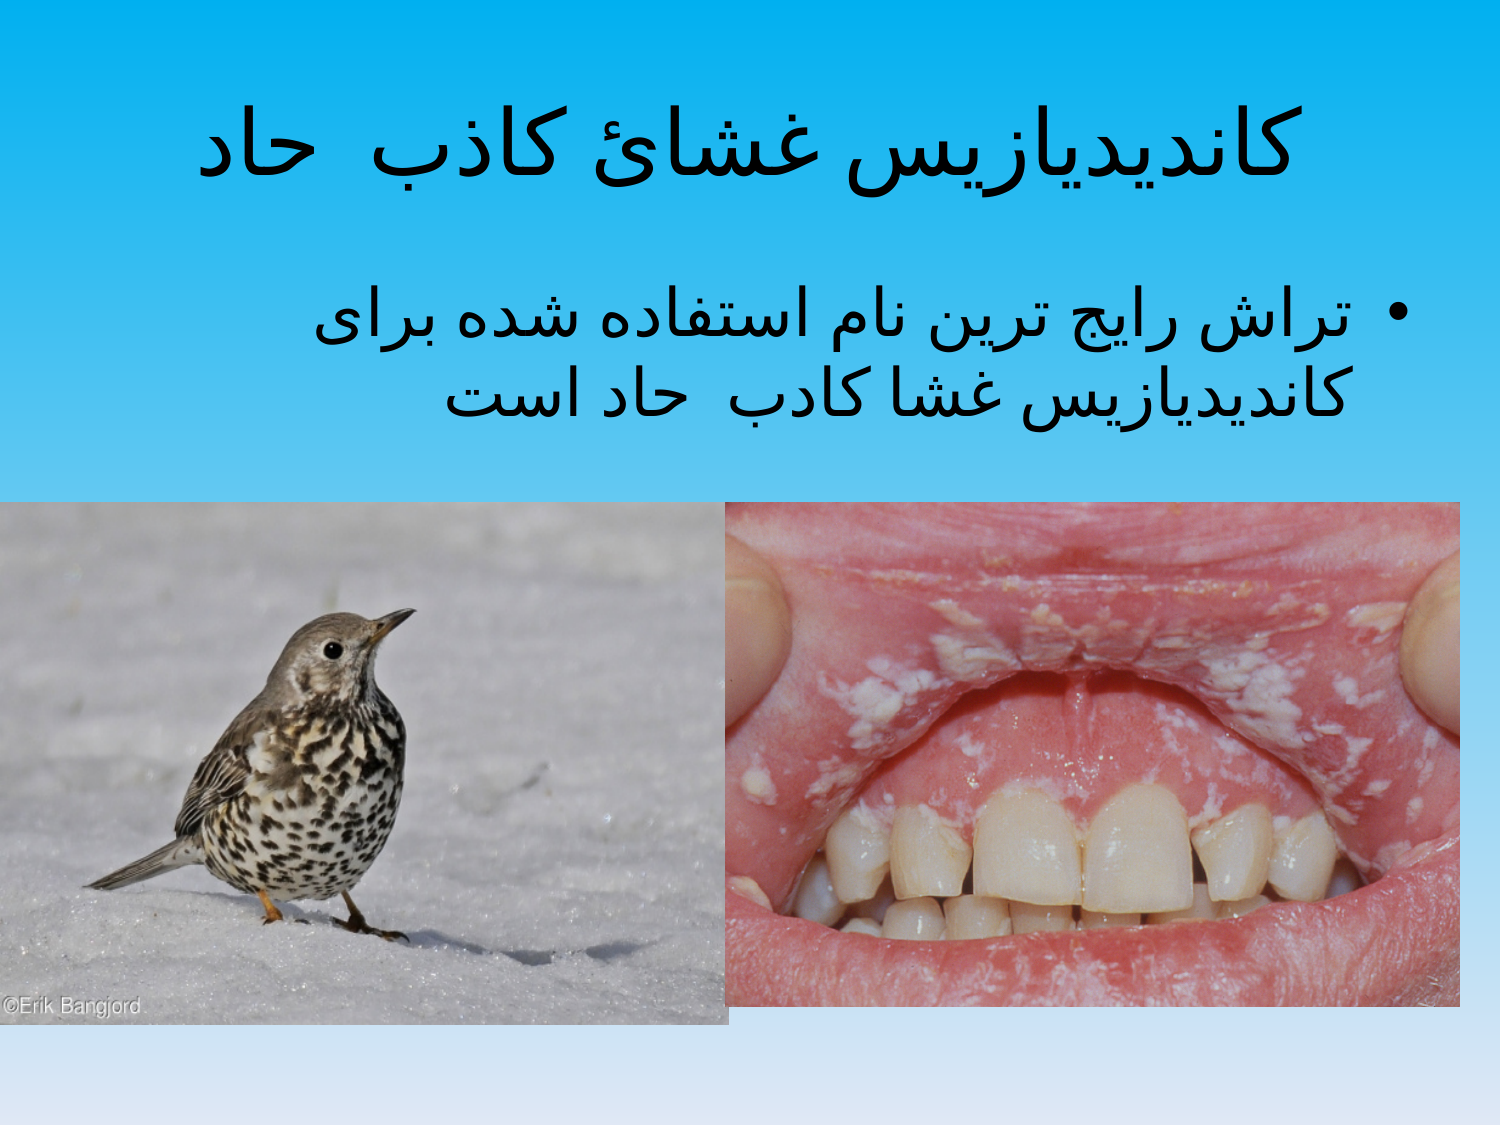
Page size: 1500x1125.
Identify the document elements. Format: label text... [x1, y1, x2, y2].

title کاندیدیازیس غشائ کاذب حاد [75, 45, 1425, 233]
list تراش رایج ترین نام استفاده شده برای کاندیدیازیس غشا کادب حاد است [75, 262, 1425, 500]
picture [0, 502, 1460, 1026]
